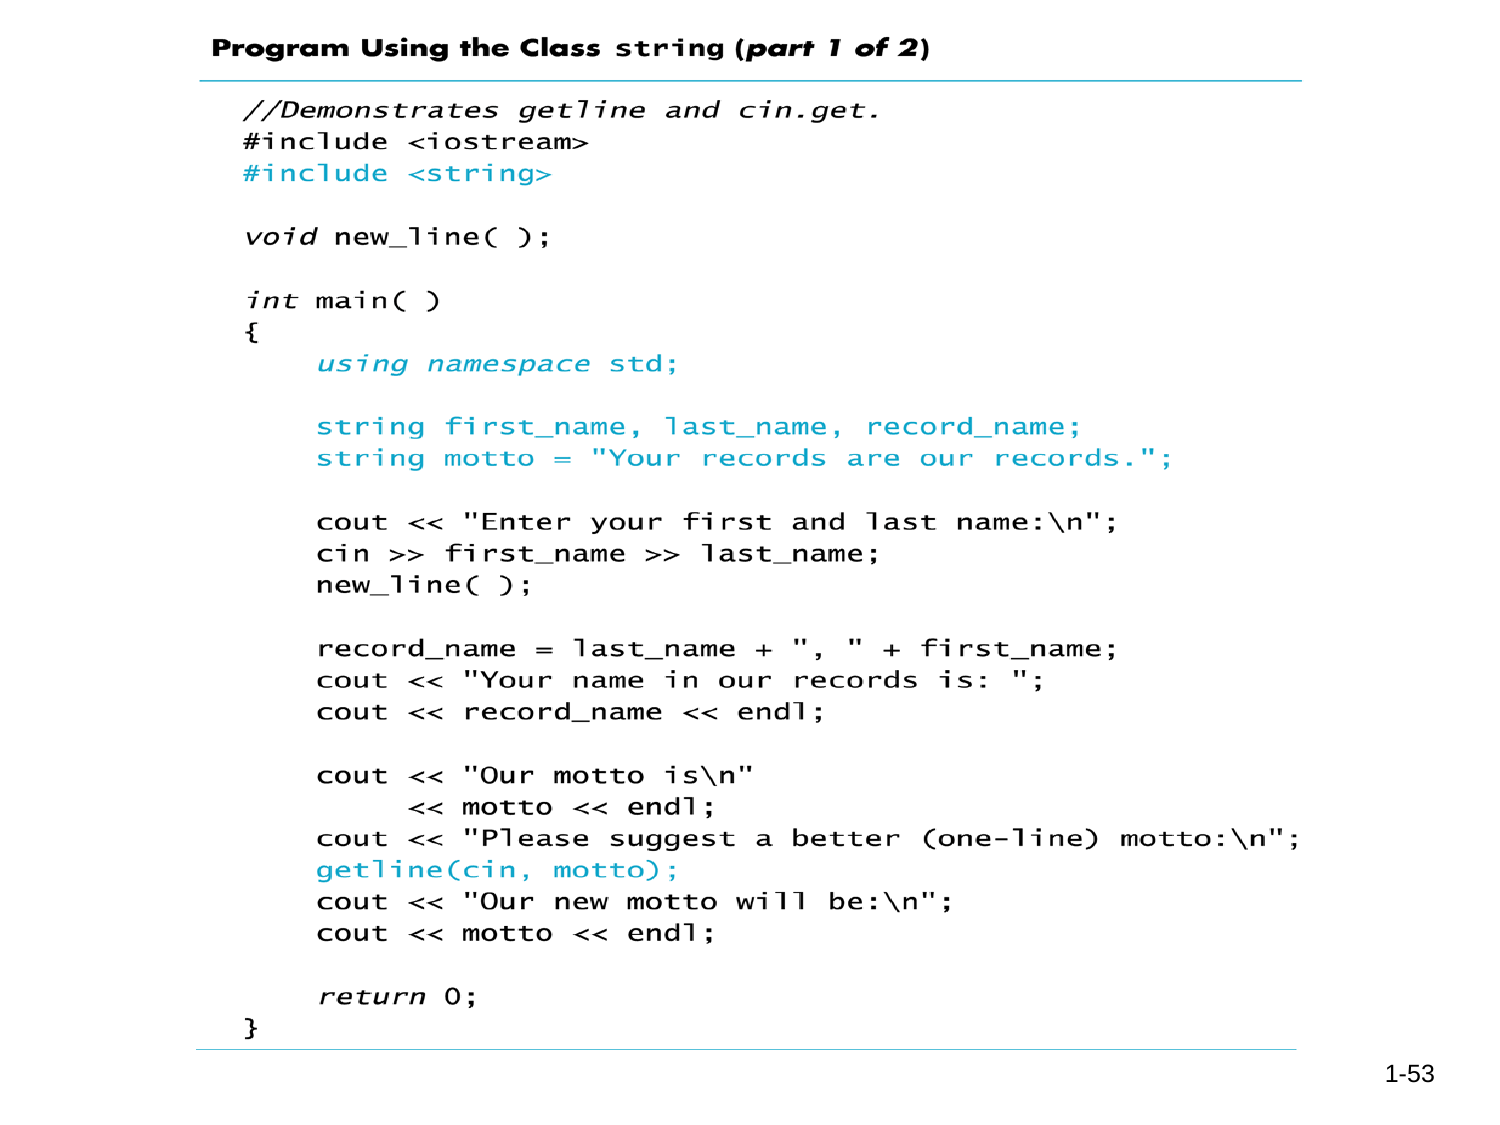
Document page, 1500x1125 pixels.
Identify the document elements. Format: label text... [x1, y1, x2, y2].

picture [196, 33, 1304, 1051]
slide_number 1-53 [1338, 1049, 1451, 1125]
